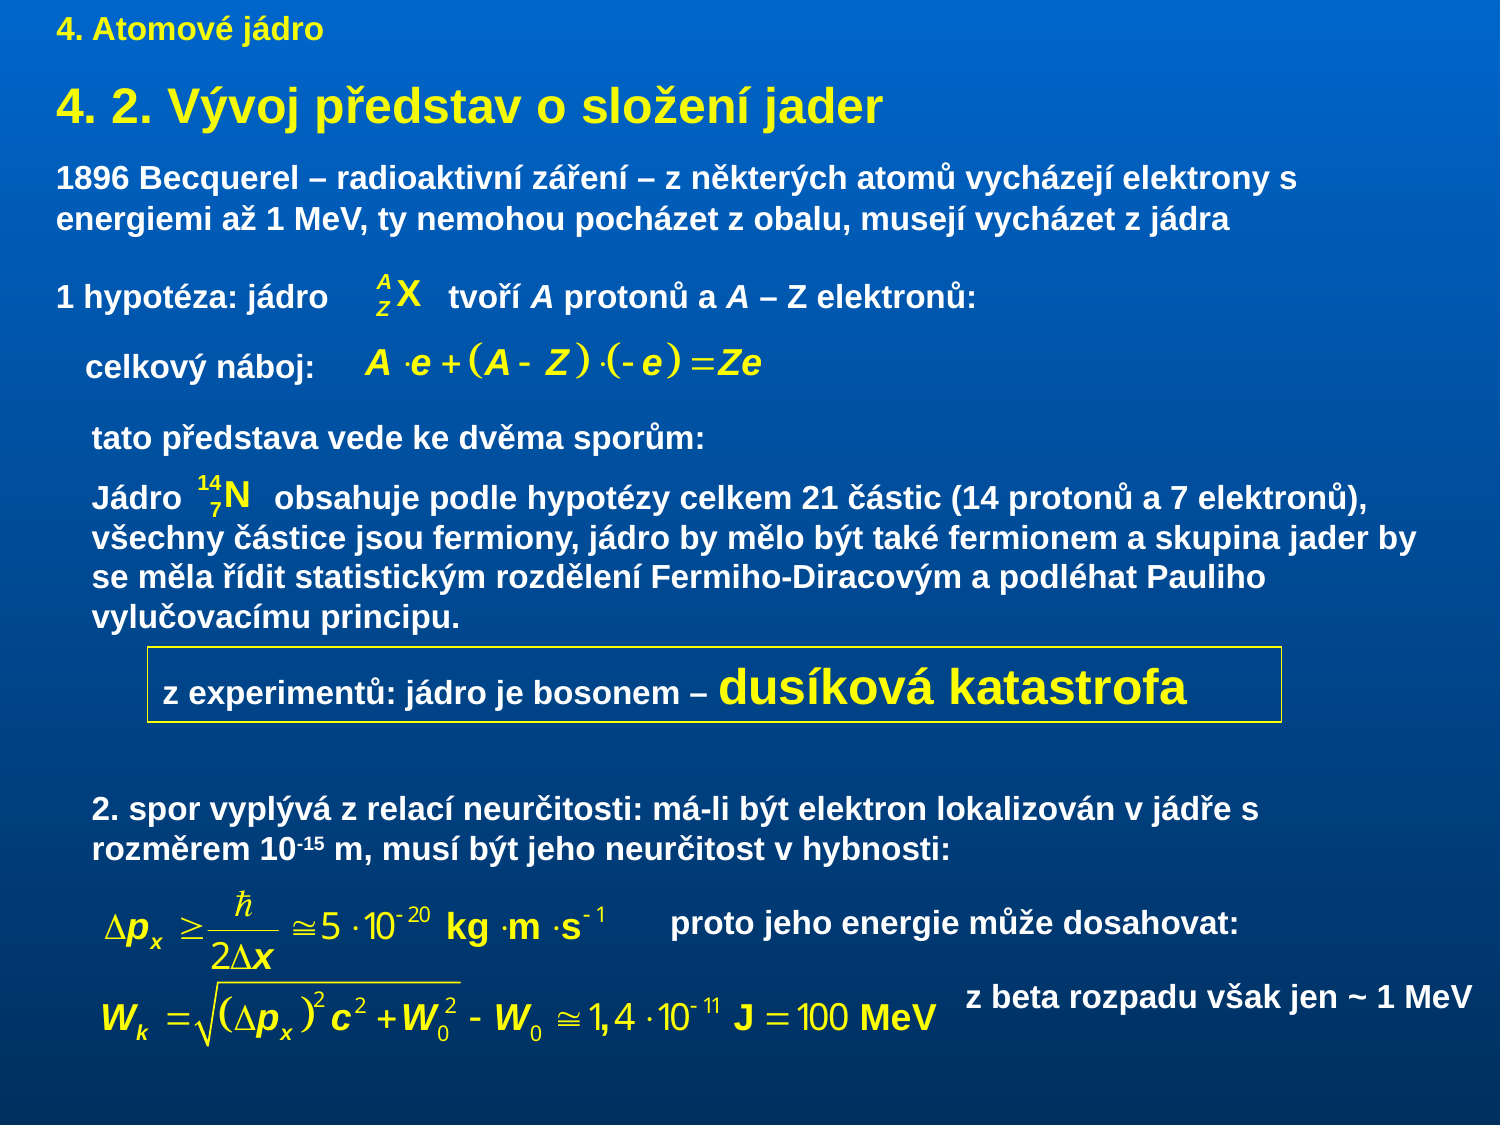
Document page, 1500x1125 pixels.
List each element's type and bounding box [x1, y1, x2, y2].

text_box [41, 266, 1471, 323]
text_box [0, 0, 963, 139]
text_box [950, 968, 1500, 1063]
text_box [99, 881, 943, 1052]
text_box [76, 467, 1436, 643]
text_box [76, 409, 951, 464]
text_box [41, 149, 1471, 244]
text_box [655, 893, 1436, 949]
text_box [70, 337, 769, 395]
text_box [147, 647, 1282, 722]
text_box [76, 780, 1436, 875]
